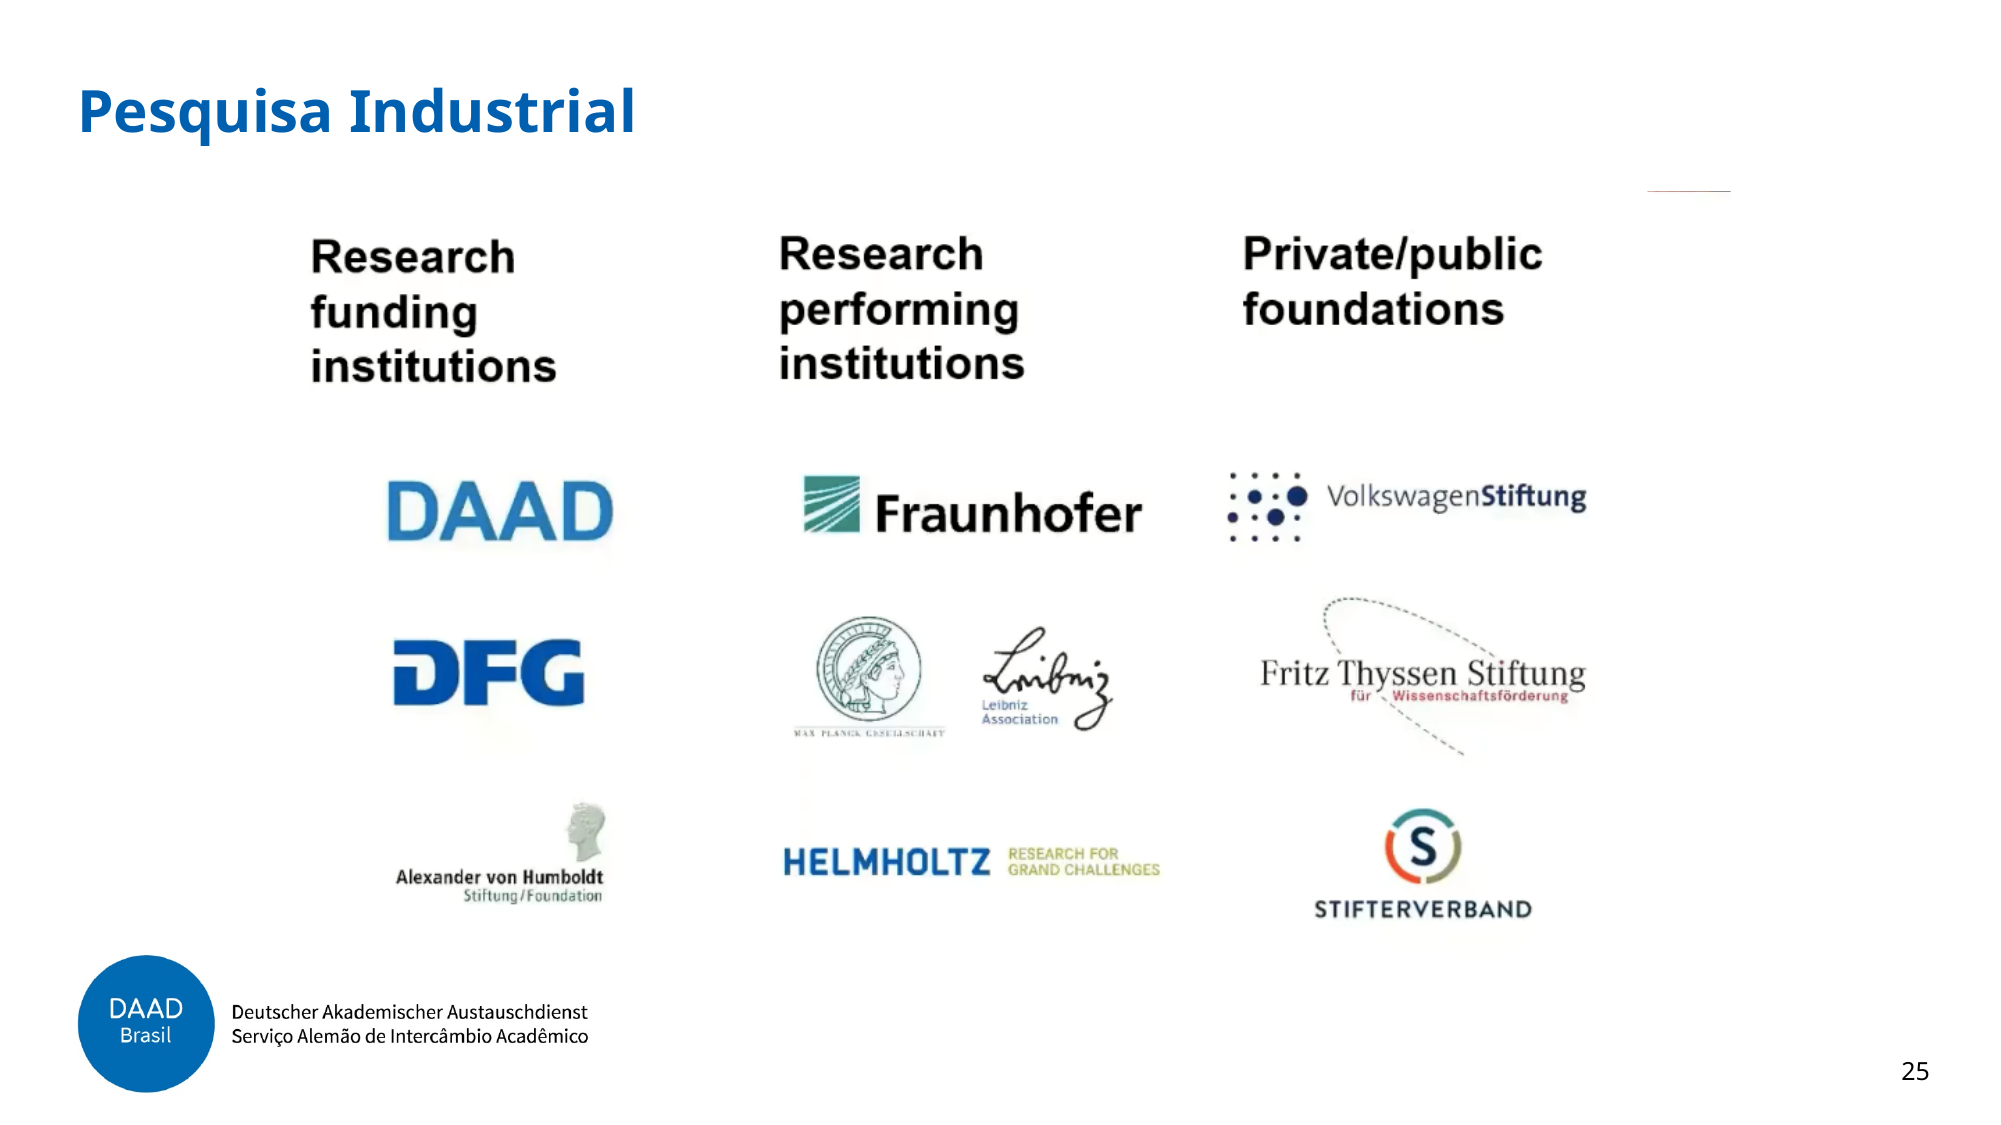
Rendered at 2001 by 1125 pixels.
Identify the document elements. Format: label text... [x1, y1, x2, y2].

title Pesquisa Industrial [77, 56, 1920, 146]
picture [19, 943, 658, 1105]
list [231, 191, 1731, 981]
slide_number 25 [1862, 1042, 1945, 1103]
